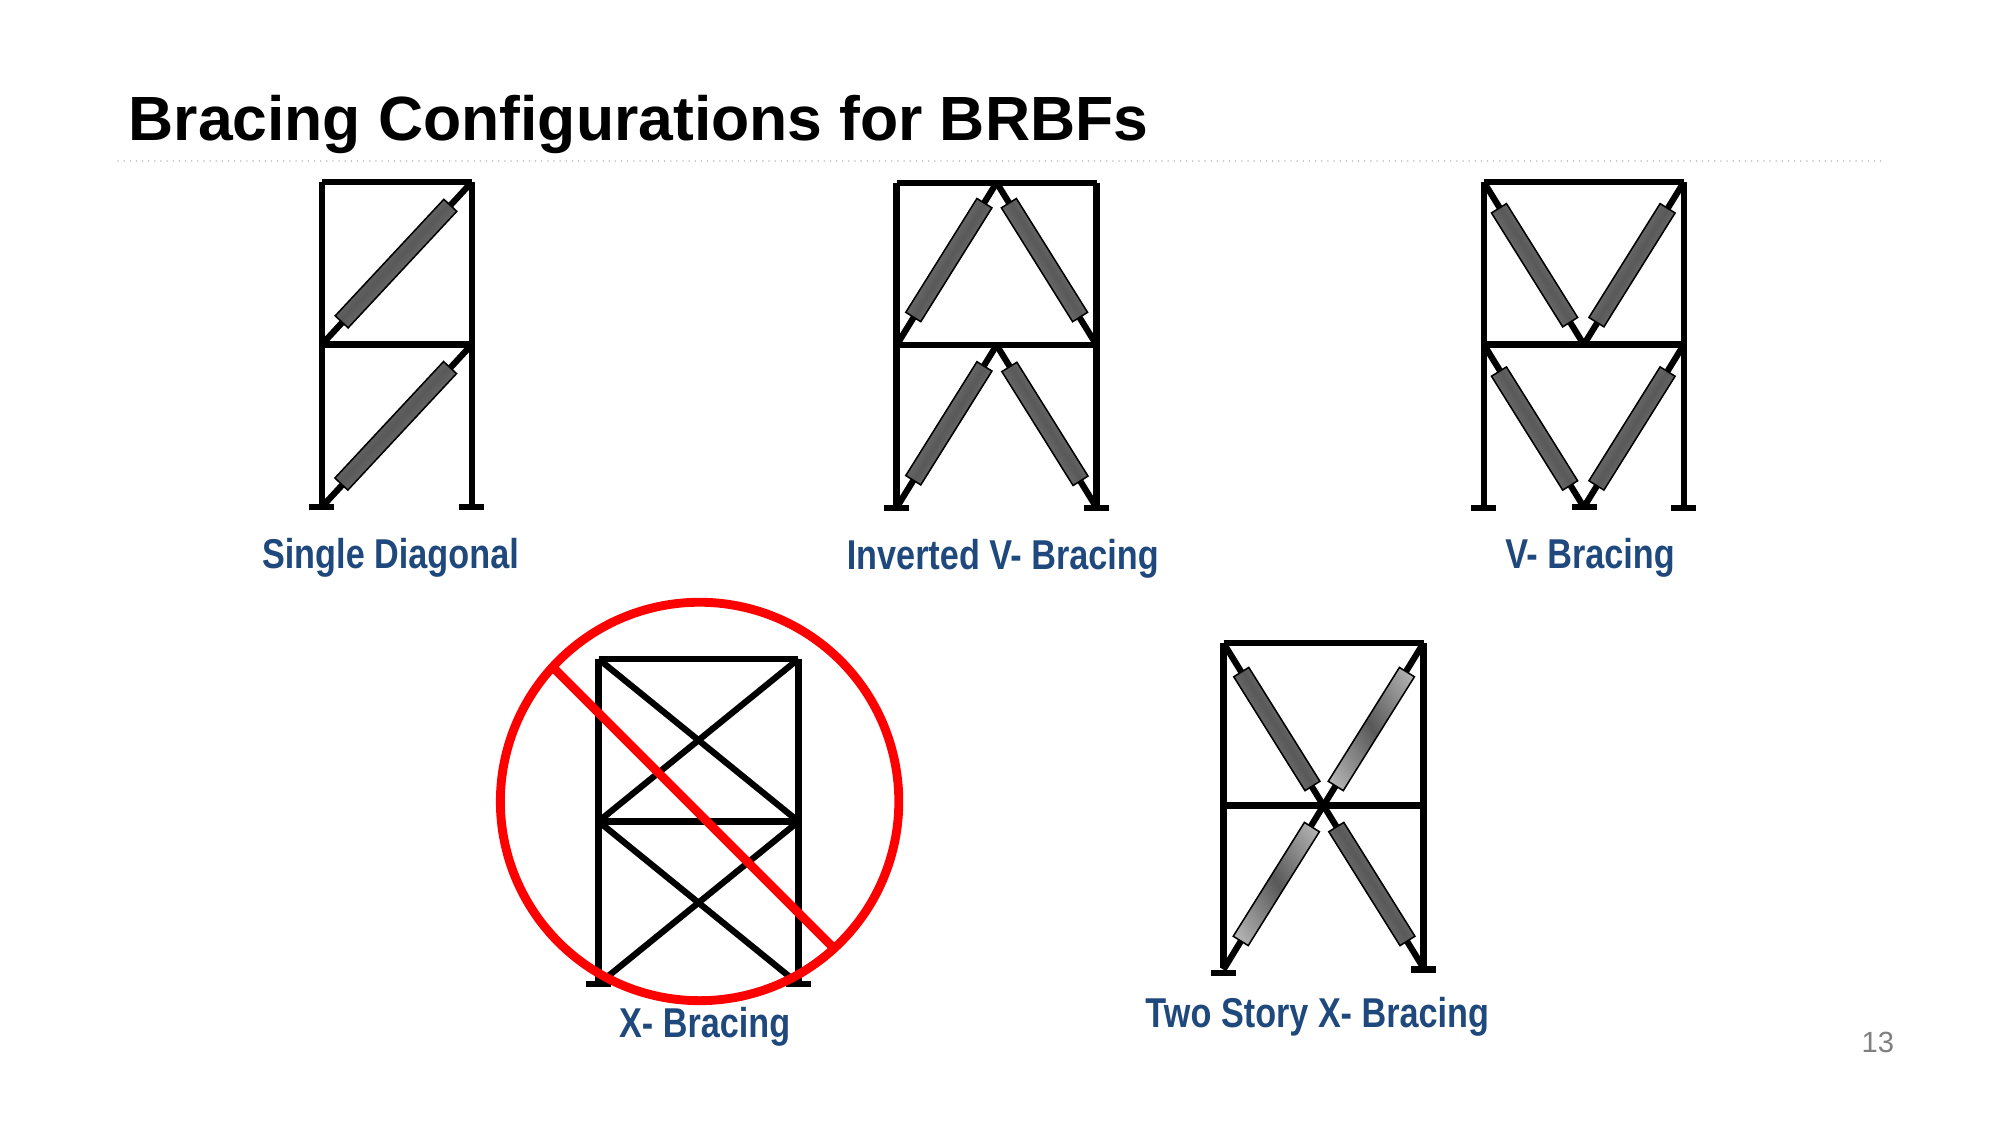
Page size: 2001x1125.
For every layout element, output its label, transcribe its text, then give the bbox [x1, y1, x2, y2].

text_box V- Bracing [1383, 519, 1797, 585]
text_box Inverted V- Bracing [796, 520, 1210, 586]
text_box X- Bracing [498, 988, 911, 1054]
text_box Single Diagonal [184, 519, 597, 585]
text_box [883, 182, 1110, 508]
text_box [1471, 181, 1697, 509]
text_box Two Story X- Bracing [1111, 978, 1524, 1043]
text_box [309, 181, 485, 508]
slide_number 13 [1442, 1010, 1910, 1071]
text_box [1210, 642, 1437, 974]
list Bracing Configurations for BRBFs [113, 70, 1910, 173]
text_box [500, 602, 900, 1001]
